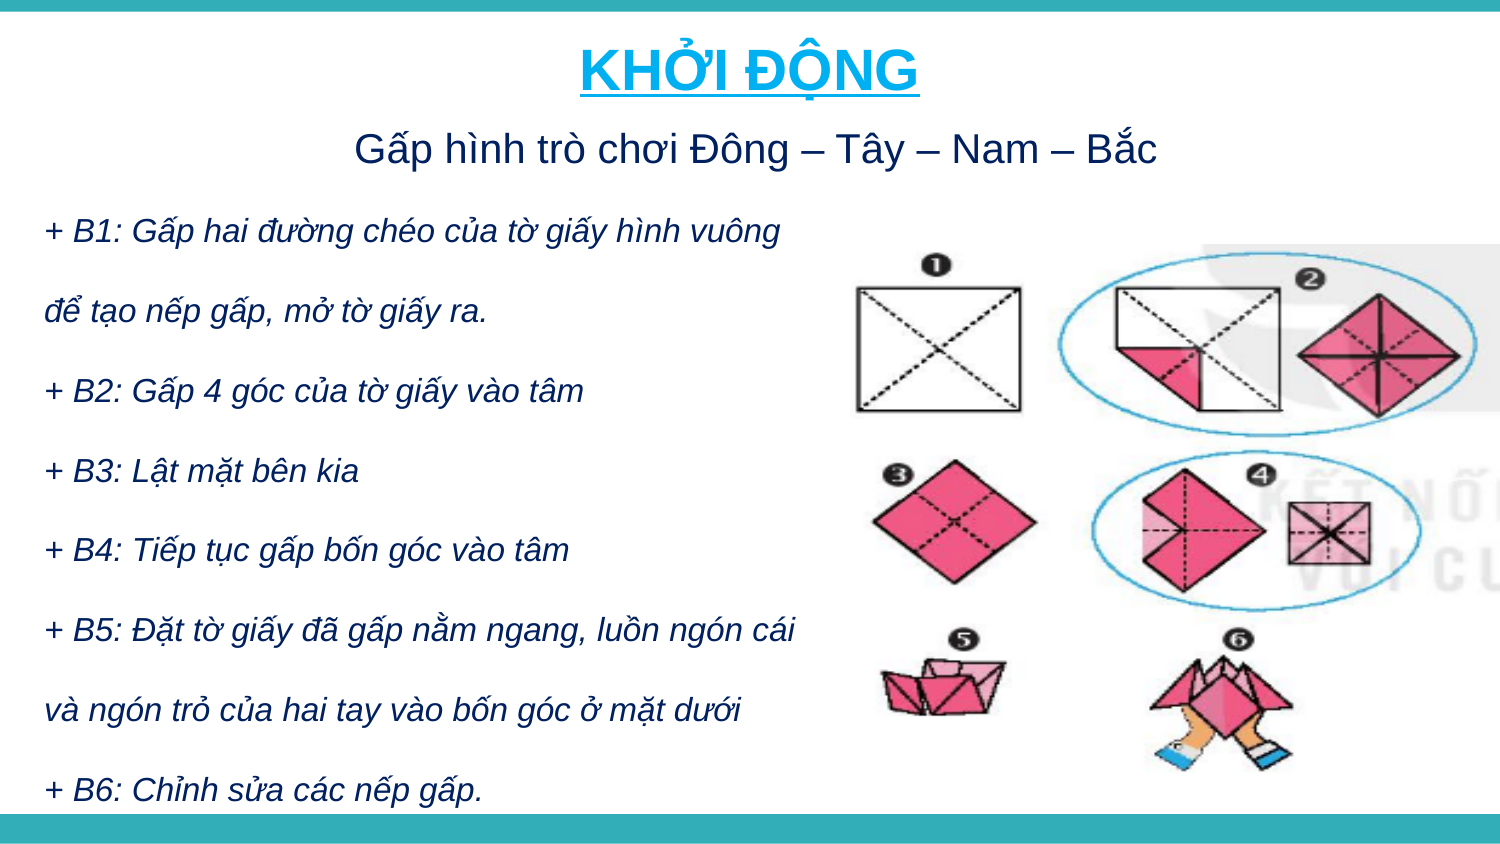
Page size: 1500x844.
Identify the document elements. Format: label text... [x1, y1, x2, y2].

list KHỞI ĐỘNG [0, 20, 1500, 115]
text_box Gấp hình trò chơi Đông – Tây – Nam – Bắc [339, 114, 1174, 180]
text_box + B1: Gấp hai đường chéo của tờ giấy hình vuông để tạo nếp gấp, mở tờ giấy ra. + B2: Gấp 4 góc của tờ giấy vào tâm + B3: Lật mặt bên kia + B4: Tiếp tục gấp bốn góc vào tâm + B5: Đặt tờ giấy đã gấp nằm ngang, luồn ngón cái và ngón trỏ của hai tay vào bốn góc ở mặt dưới + B6: Chỉnh sửa các nếp gấp. [29, 161, 821, 816]
picture [818, 244, 1500, 777]
